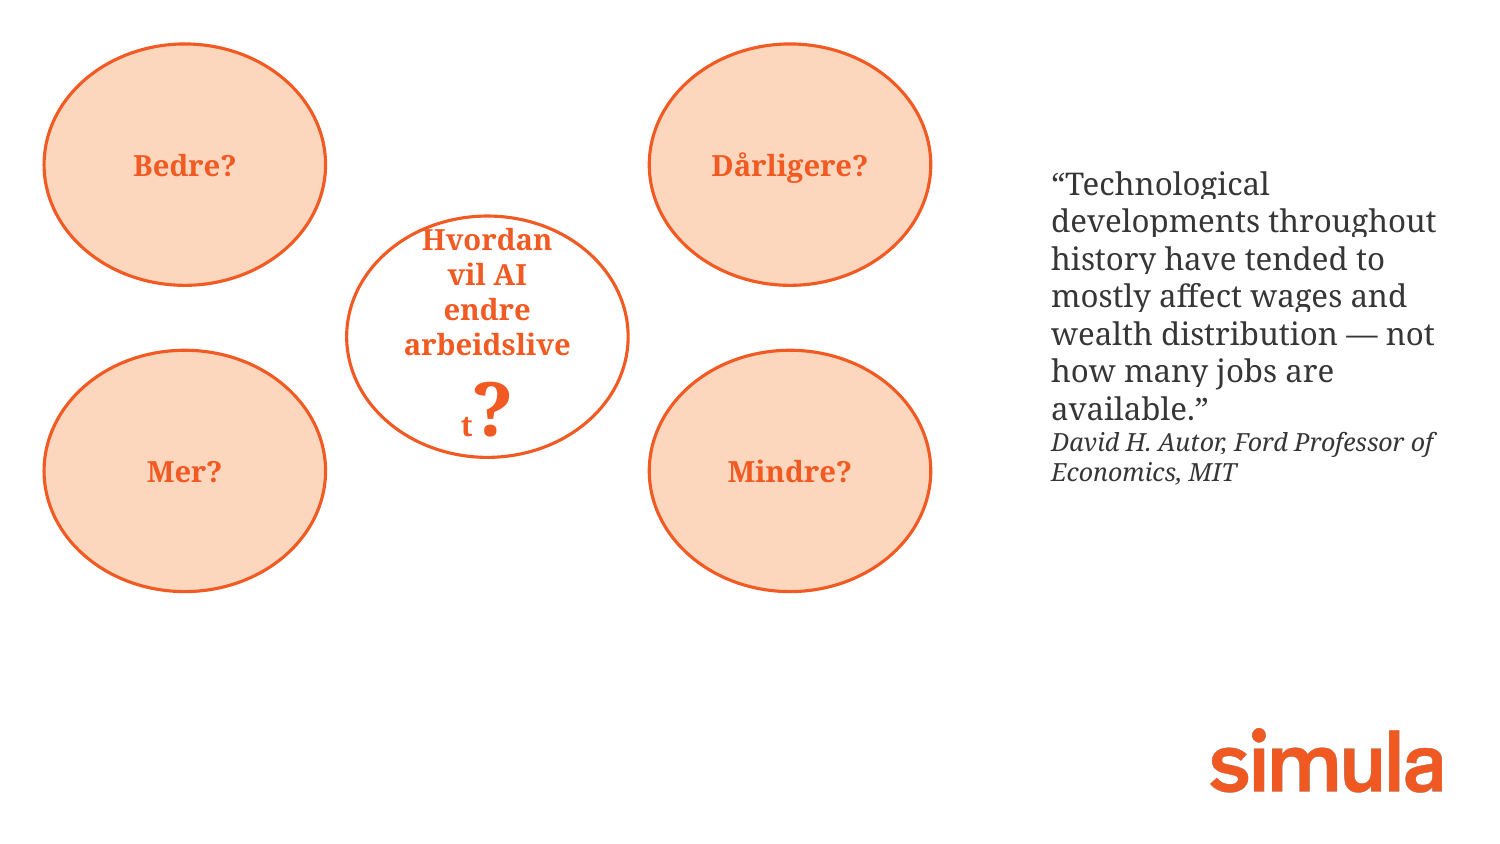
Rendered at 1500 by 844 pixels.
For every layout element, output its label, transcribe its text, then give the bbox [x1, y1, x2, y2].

text_box Mindre? [649, 350, 931, 592]
text_box Dårligere? [649, 43, 931, 286]
text_box Bedre? [44, 43, 326, 286]
text_box Mer? [44, 350, 326, 592]
text_box “Technological developments throughout history have tended to mostly affect wages and wealth distribution — not how many jobs are available.” David H. Autor, Ford Professor of Economics, MIT [1036, 149, 1459, 539]
text_box Hvordan vil AI endre arbeidslivet? [346, 216, 629, 458]
picture [1210, 728, 1442, 793]
